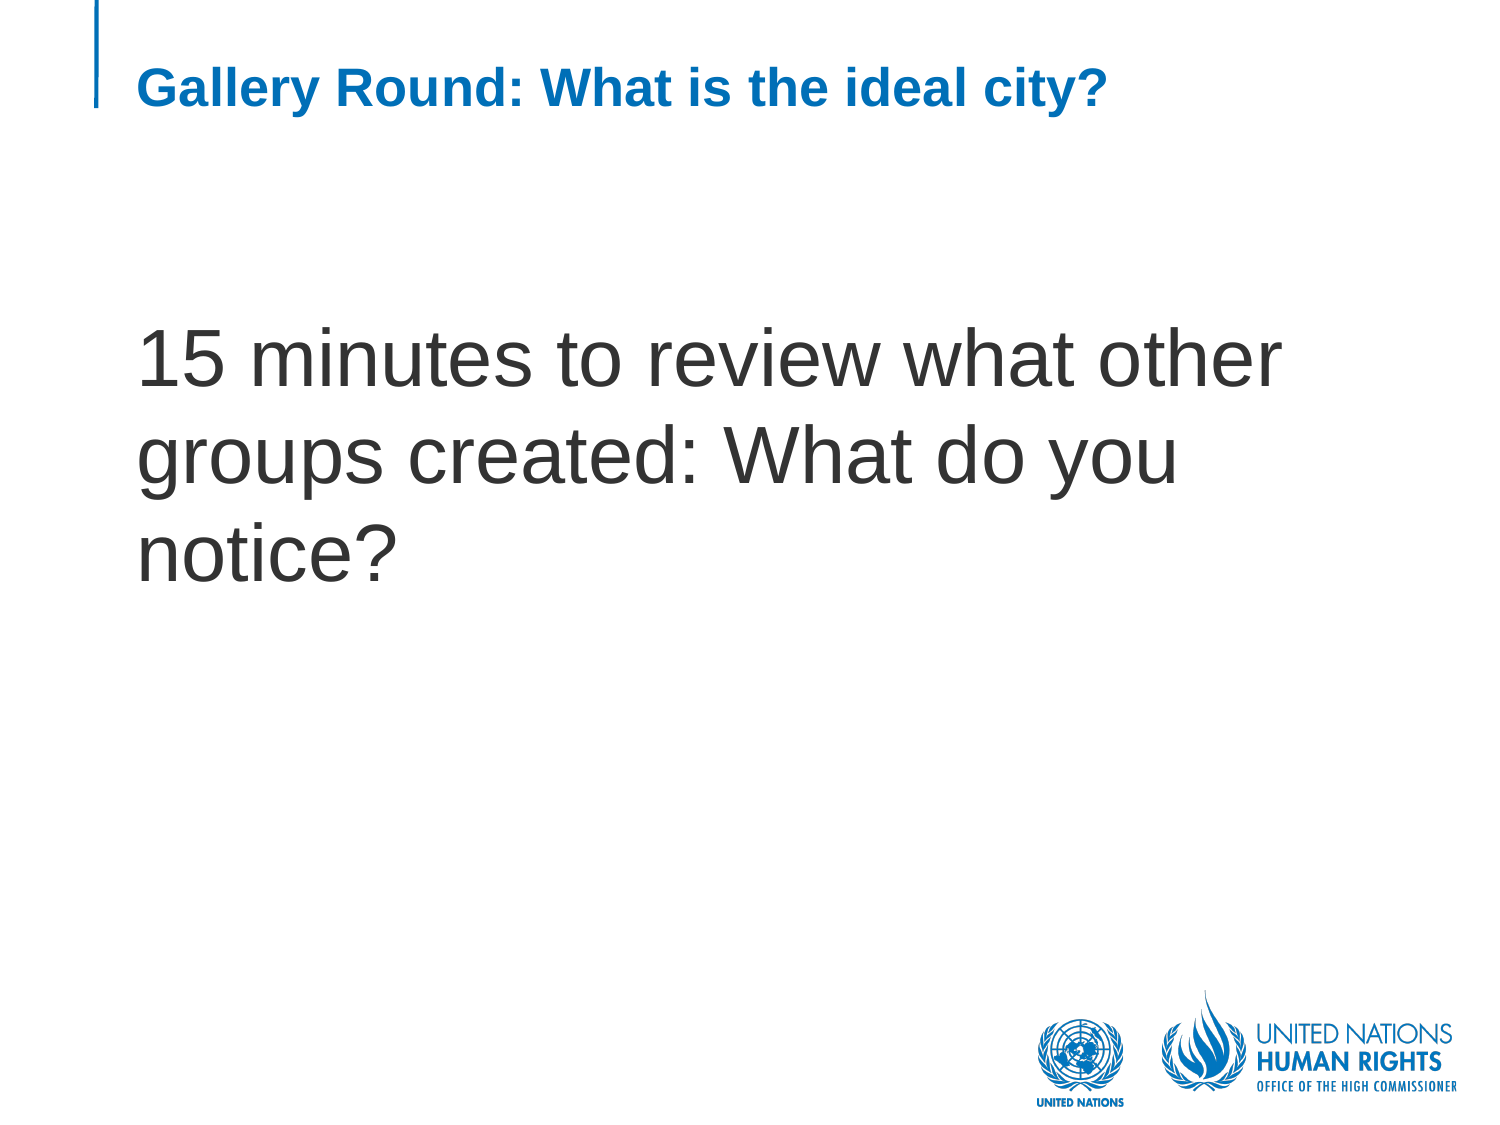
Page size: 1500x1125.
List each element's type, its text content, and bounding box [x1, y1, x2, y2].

picture [1037, 990, 1457, 1107]
title Gallery Round: What is the ideal city? [121, 45, 1363, 224]
list 15 minutes to review what other groups created: What do you notice? [121, 297, 1363, 877]
